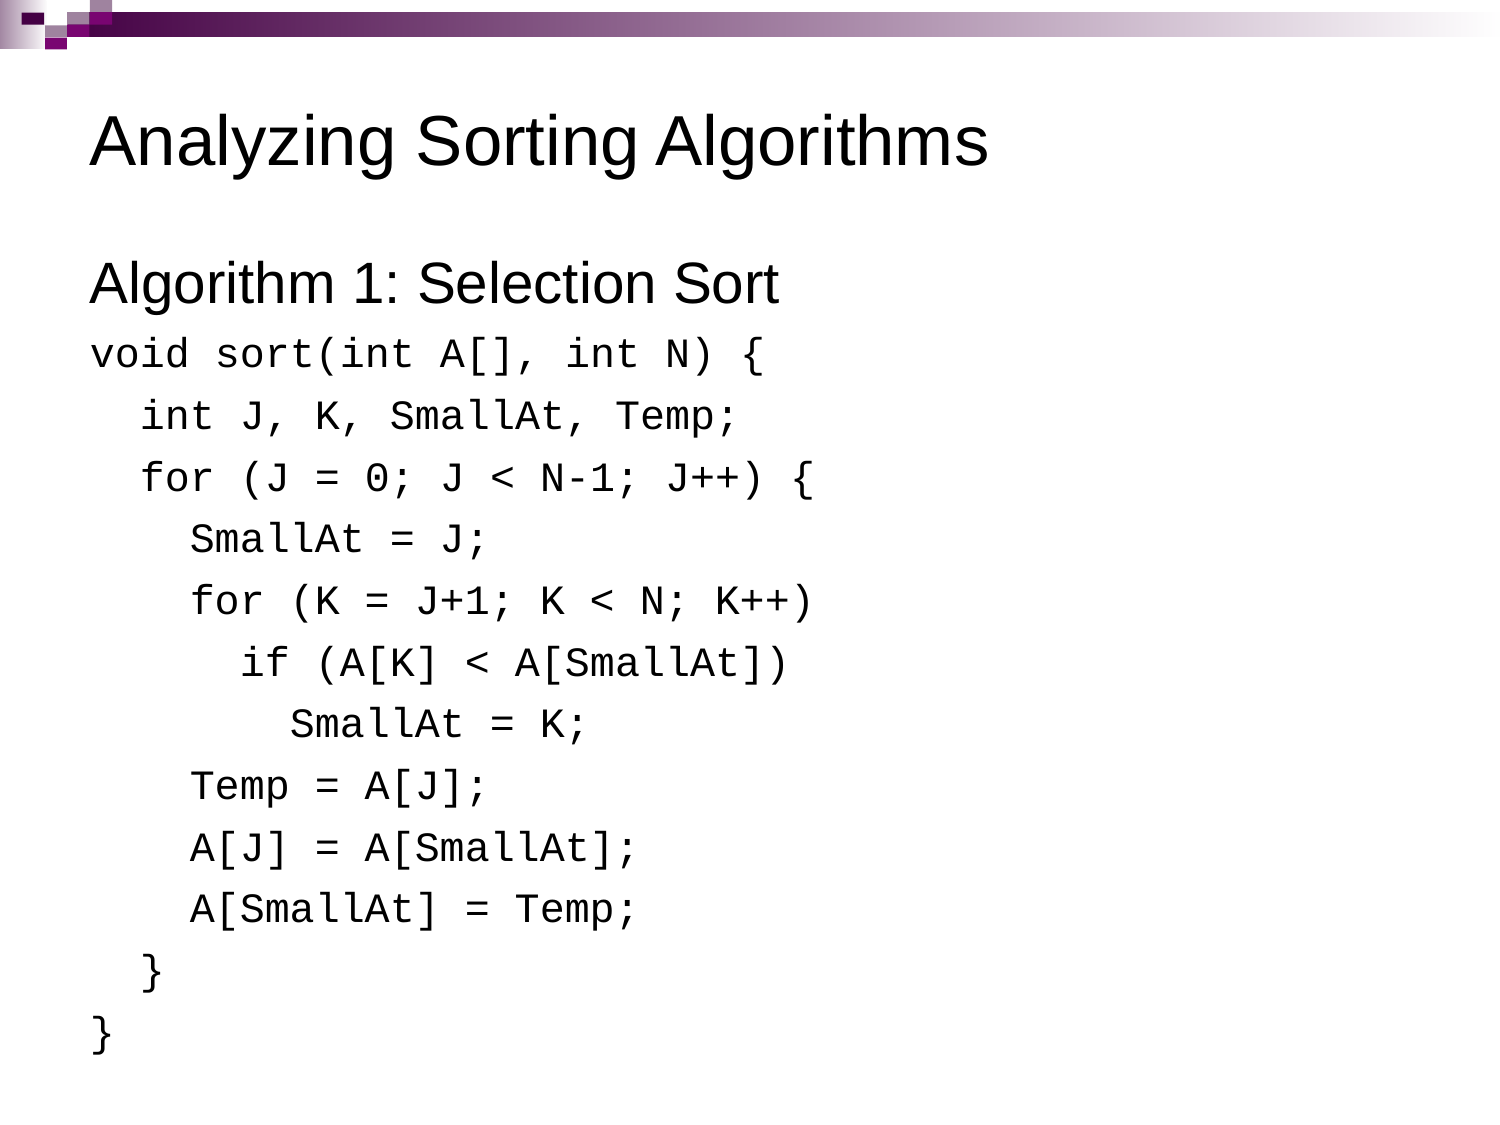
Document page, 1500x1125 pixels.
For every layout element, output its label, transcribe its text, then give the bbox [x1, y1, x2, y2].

title Analyzing Sorting Algorithms [75, 75, 1425, 200]
list Algorithm 1: Selection Sort void sort(int A[], int N) { int J, K, SmallAt, Temp; for (J = 0; J < N-1; J++) { SmallAt = J; for (K = J+1; K < N; K++) if (A[K] < A[SmallAt]) SmallAt = K; Temp = A[J]; A[J] = A[SmallAt]; A[SmallAt] = Temp; } } [75, 237, 1425, 1050]
